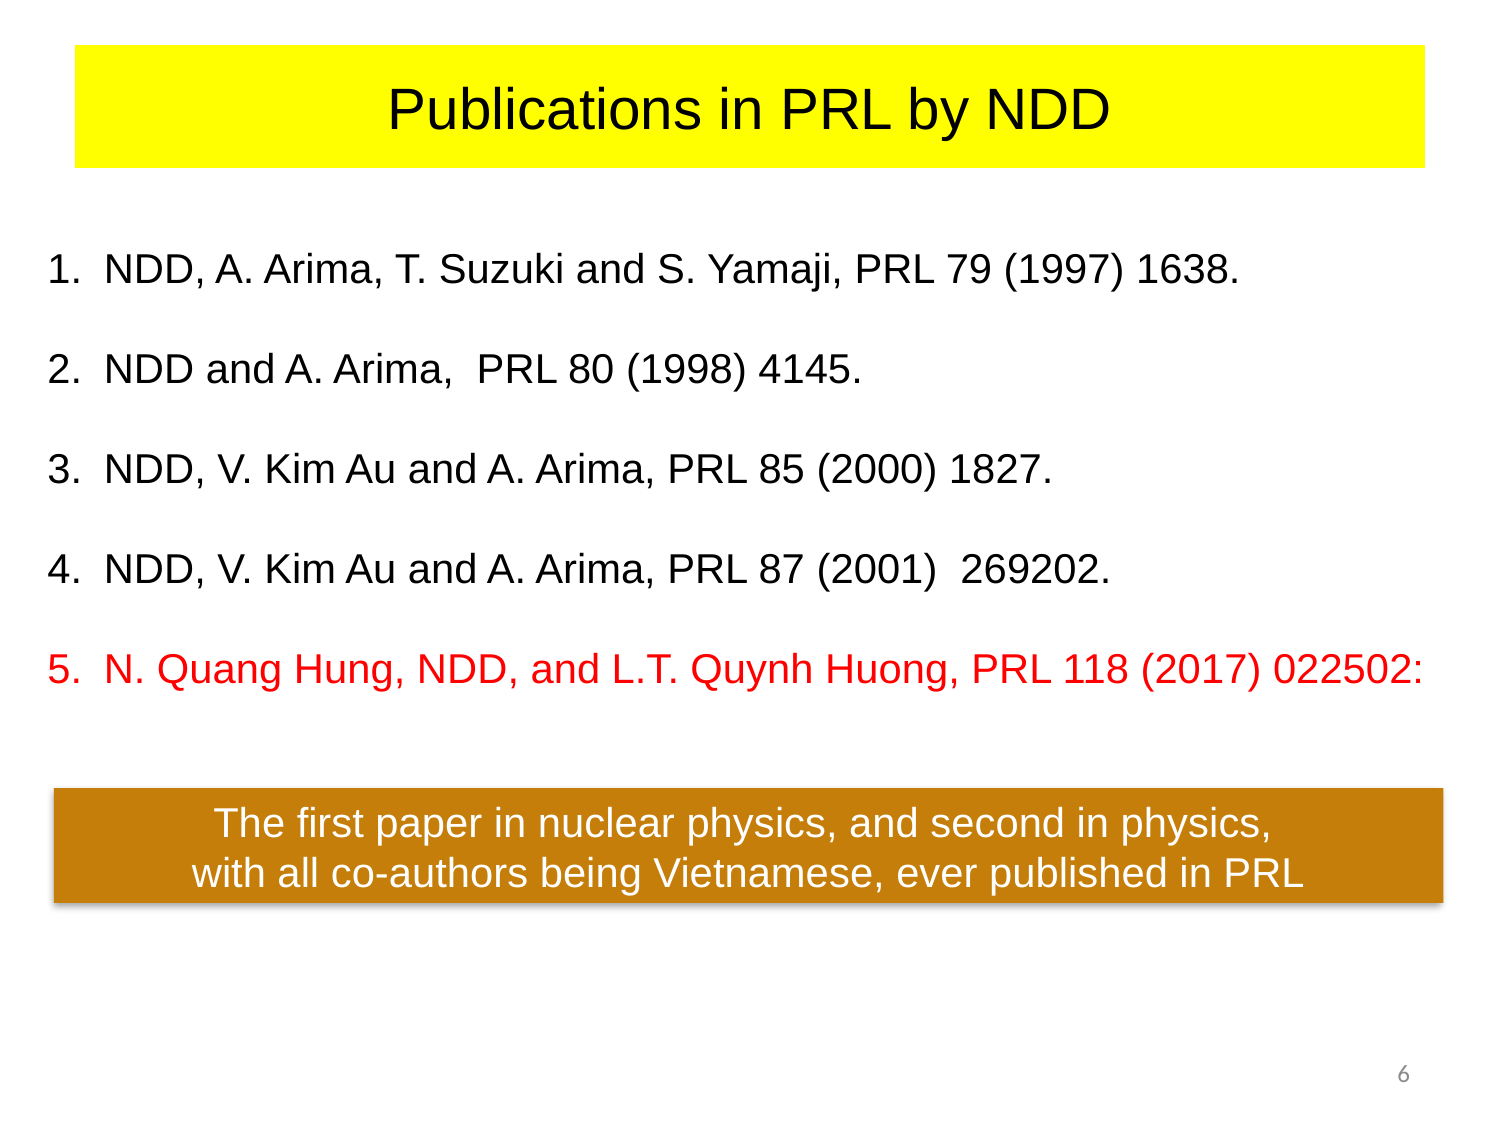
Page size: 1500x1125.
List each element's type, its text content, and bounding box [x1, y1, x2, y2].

title Publications in PRL by NDD [75, 45, 1425, 168]
text_box NDD, A. Arima, T. Suzuki and S. Yamaji, PRL 79 (1997) 1638. NDD and A. Arima, PRL 80 (1998) 4145. NDD, V. Kim Au and A. Arima, PRL 85 (2000) 1827. NDD, V. Kim Au and A. Arima, PRL 87 (2001) 269202. N. Quang Hung, NDD, and L.T. Quynh Huong, PRL 118 (2017) 022502: [32, 234, 1440, 700]
slide_number 6 [1074, 1042, 1425, 1103]
text_box The first paper in nuclear physics, and second in physics, with all co-authors being Vietnamese, ever published in PRL [53, 788, 1444, 903]
